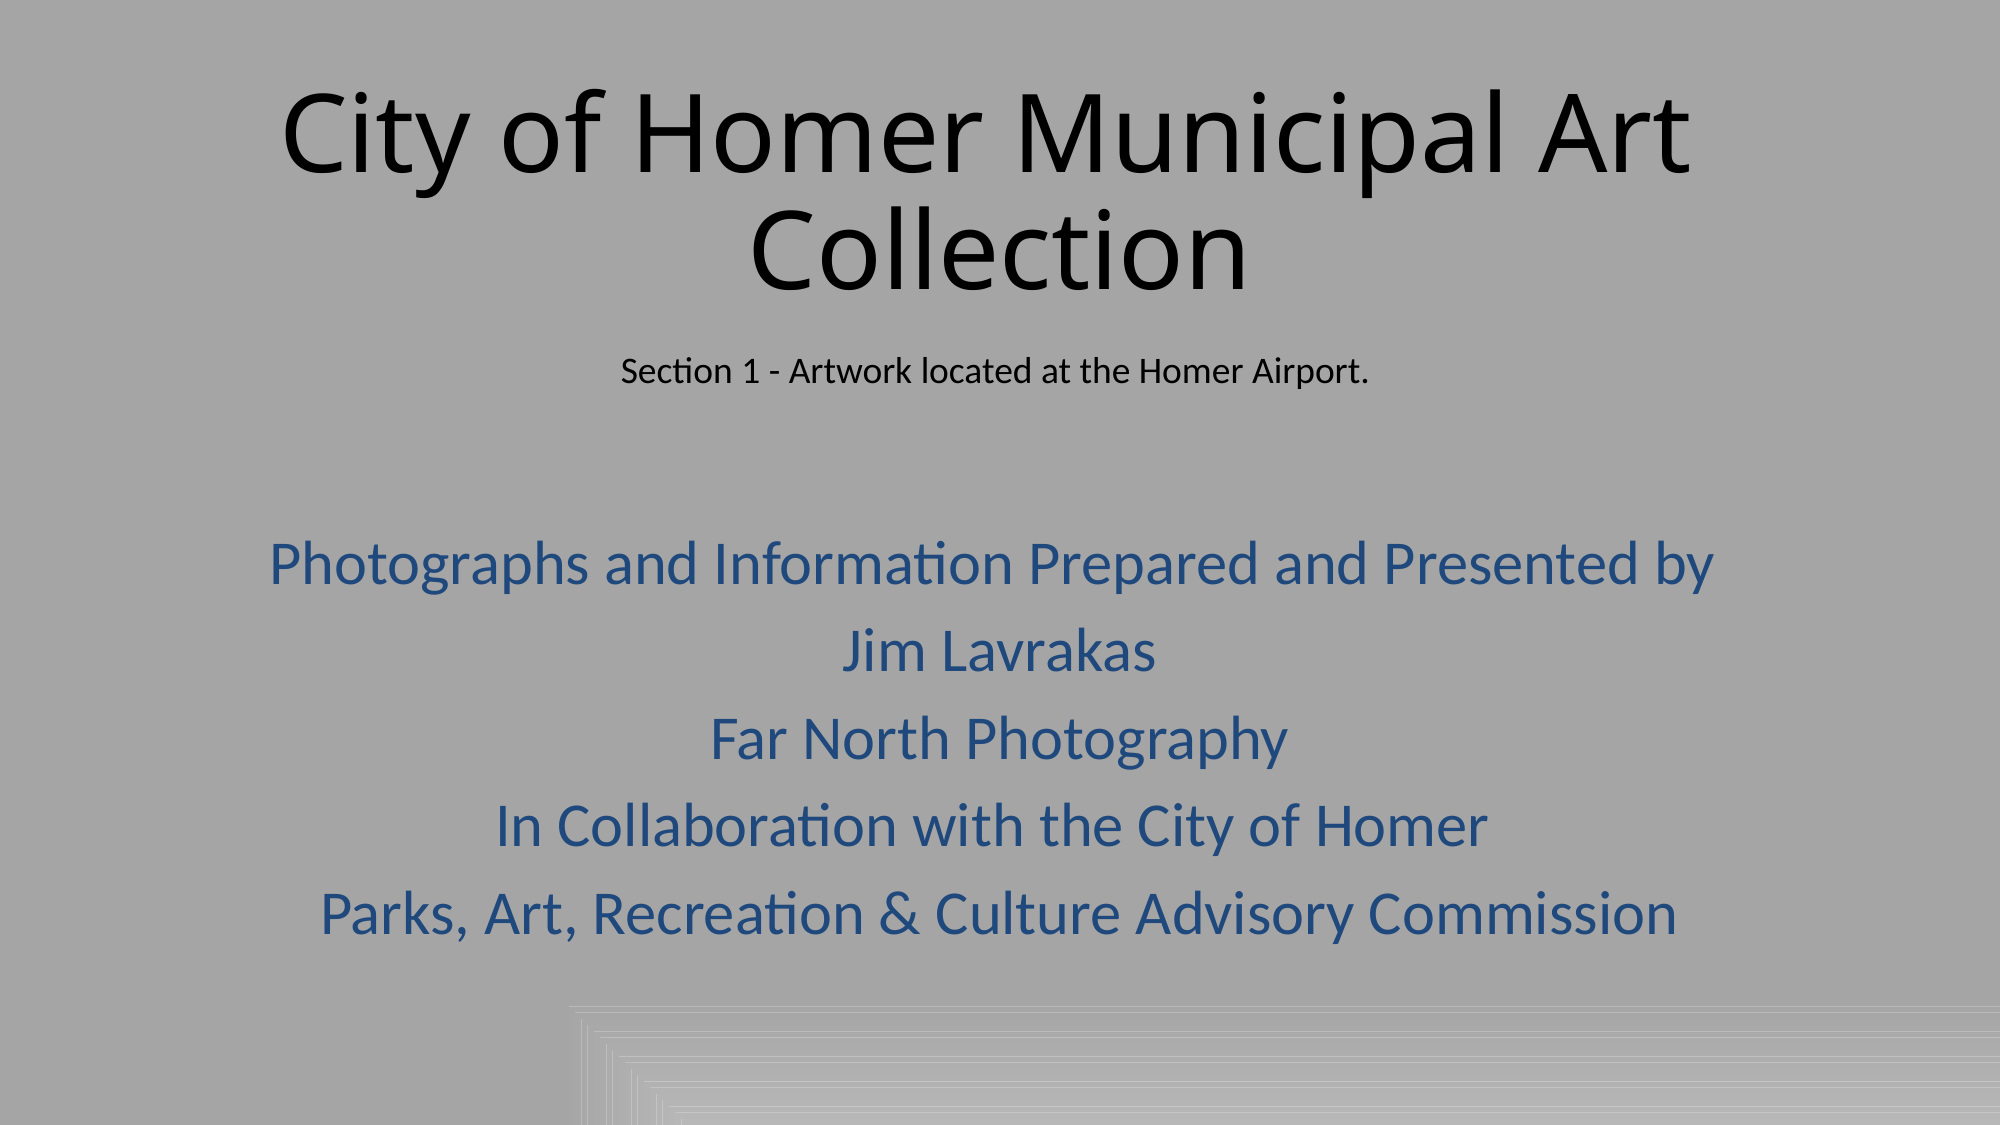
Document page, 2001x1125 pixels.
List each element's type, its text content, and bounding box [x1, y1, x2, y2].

title City of Homer Municipal Art Collection [249, 70, 1750, 352]
subtitle Photographs and Information Prepared and Presented by Jim Lavrakas Far North Photography In Collaboration with the City of Homer Parks, Art, Recreation & Culture Advisory Commission [249, 514, 1750, 1000]
text_box Section 1 - Artwork located at the Homer Airport. [605, 338, 1394, 398]
